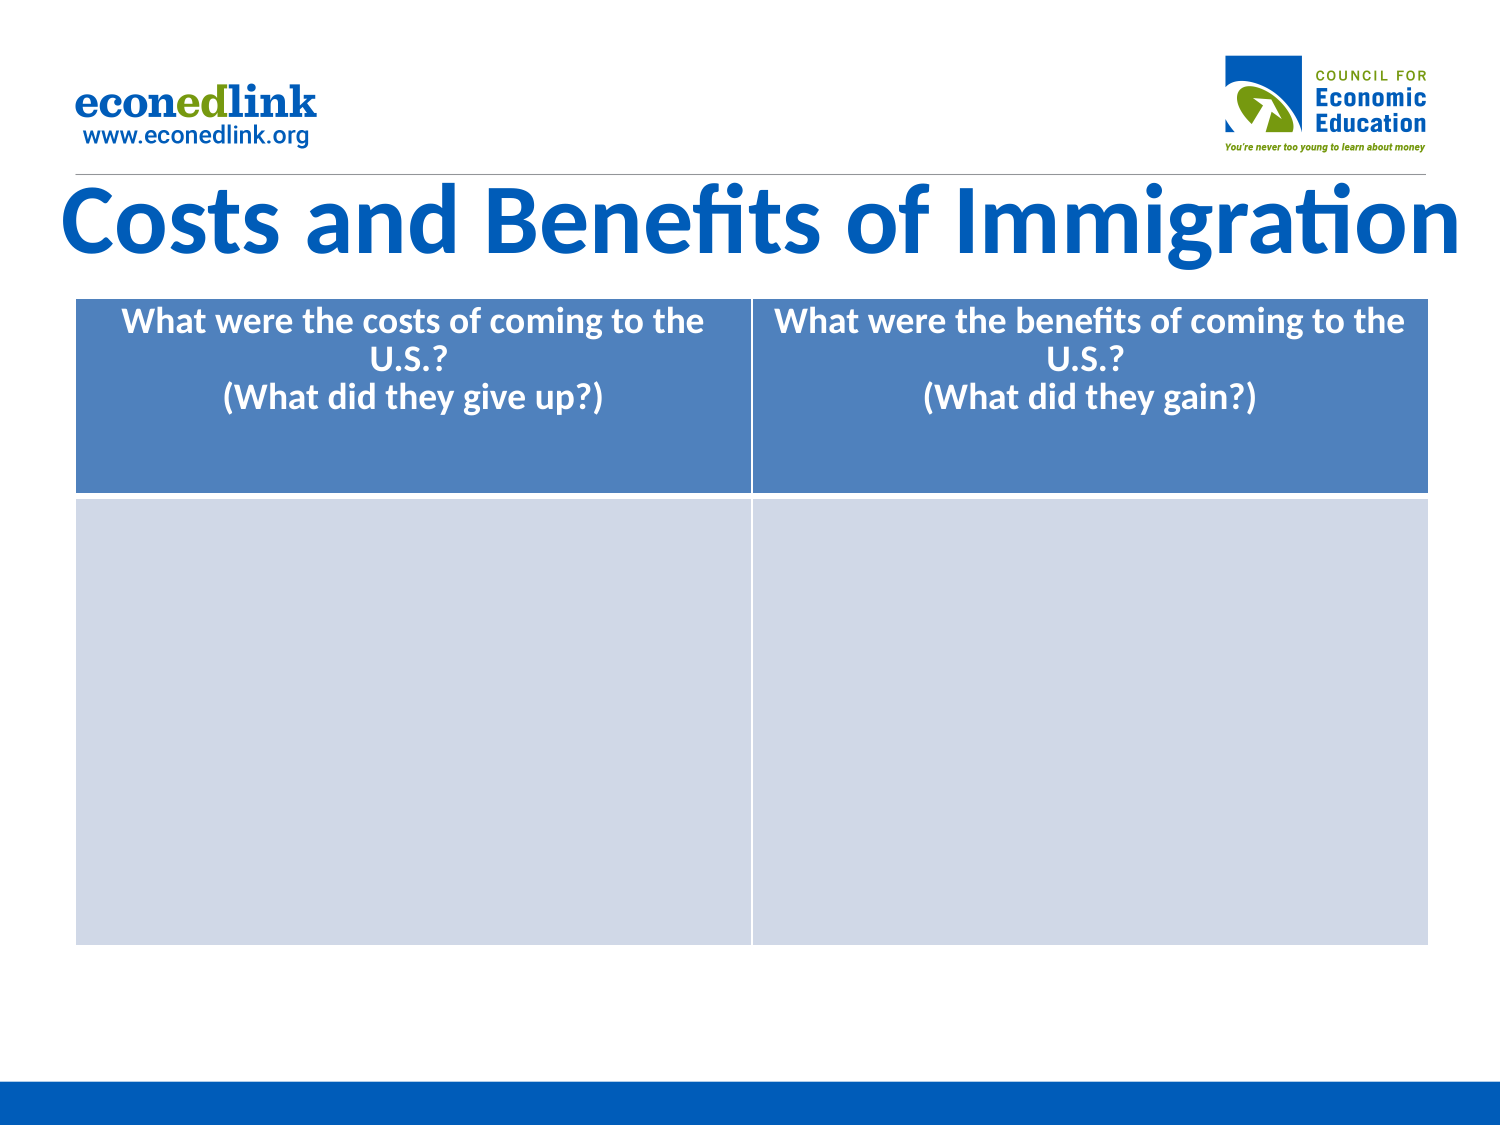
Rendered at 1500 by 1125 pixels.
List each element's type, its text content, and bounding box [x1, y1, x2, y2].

table_cell [753, 499, 1428, 945]
table_header What were the benefits of coming to the U.S.? (What did they gain?) [753, 299, 1428, 493]
picture [0, 0, 1500, 1125]
table_cell [76, 499, 751, 945]
table_header What were the costs of coming to the U.S.? (What did they give up?) [76, 299, 751, 493]
title Costs and Benefits of Immigration [16, 119, 1500, 308]
